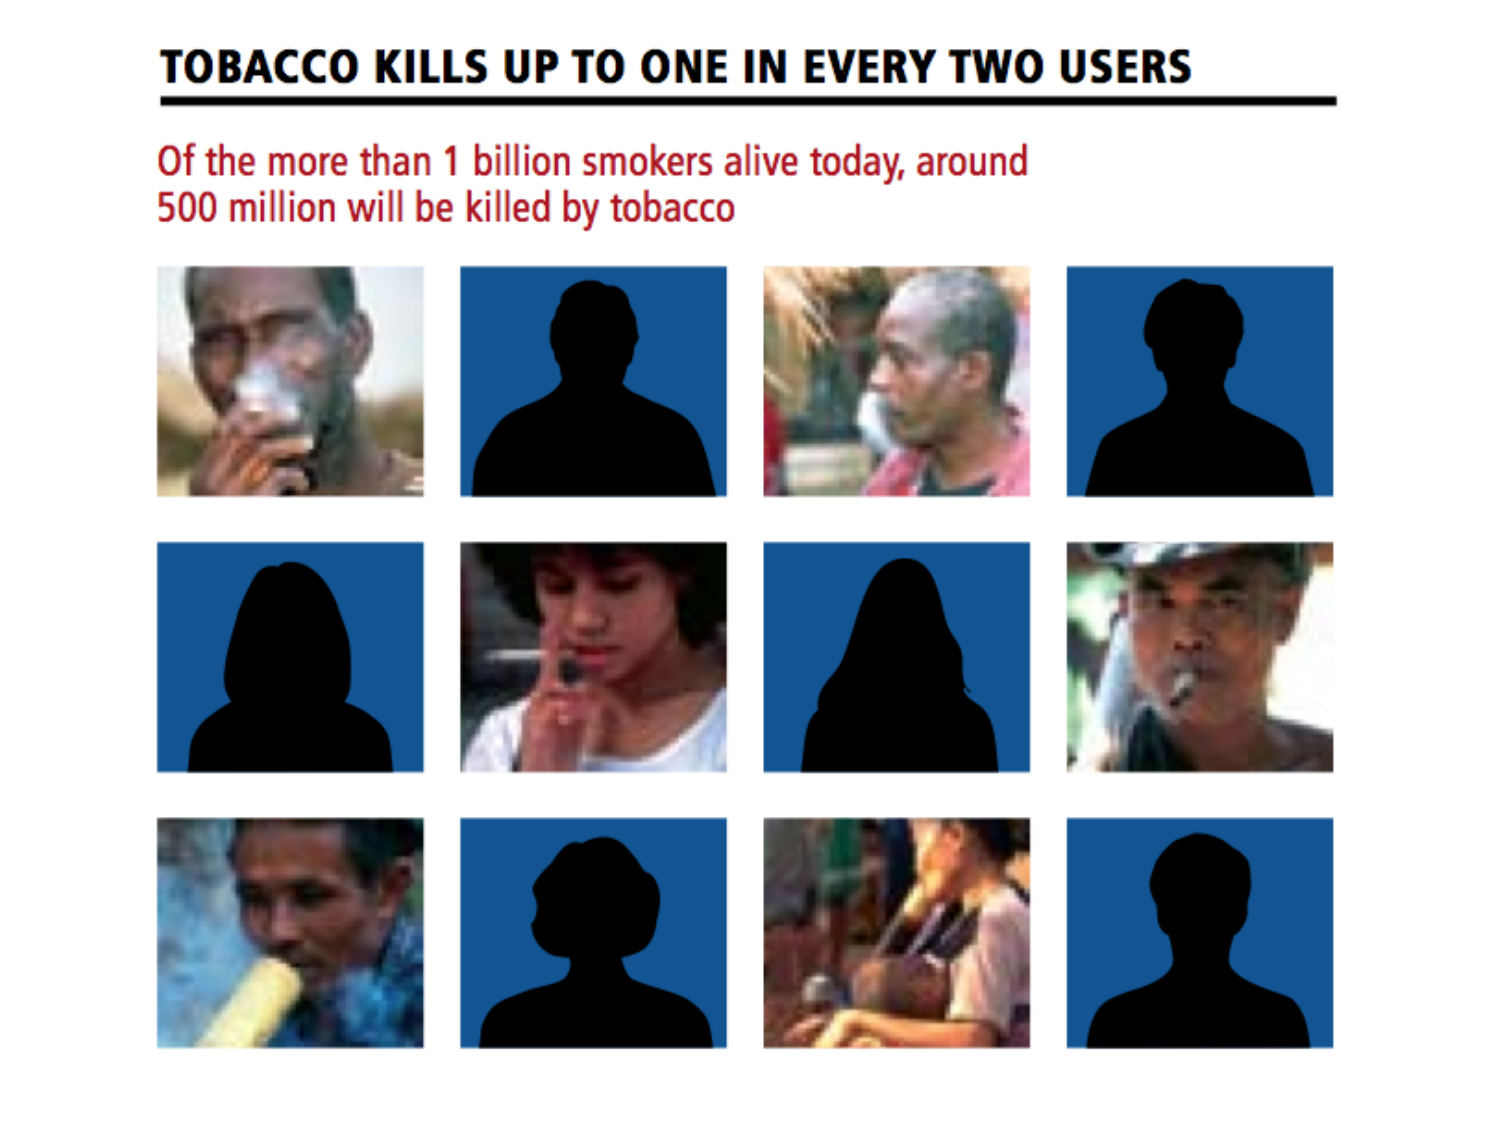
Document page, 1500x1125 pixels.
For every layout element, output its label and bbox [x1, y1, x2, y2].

picture [149, 37, 1354, 1064]
